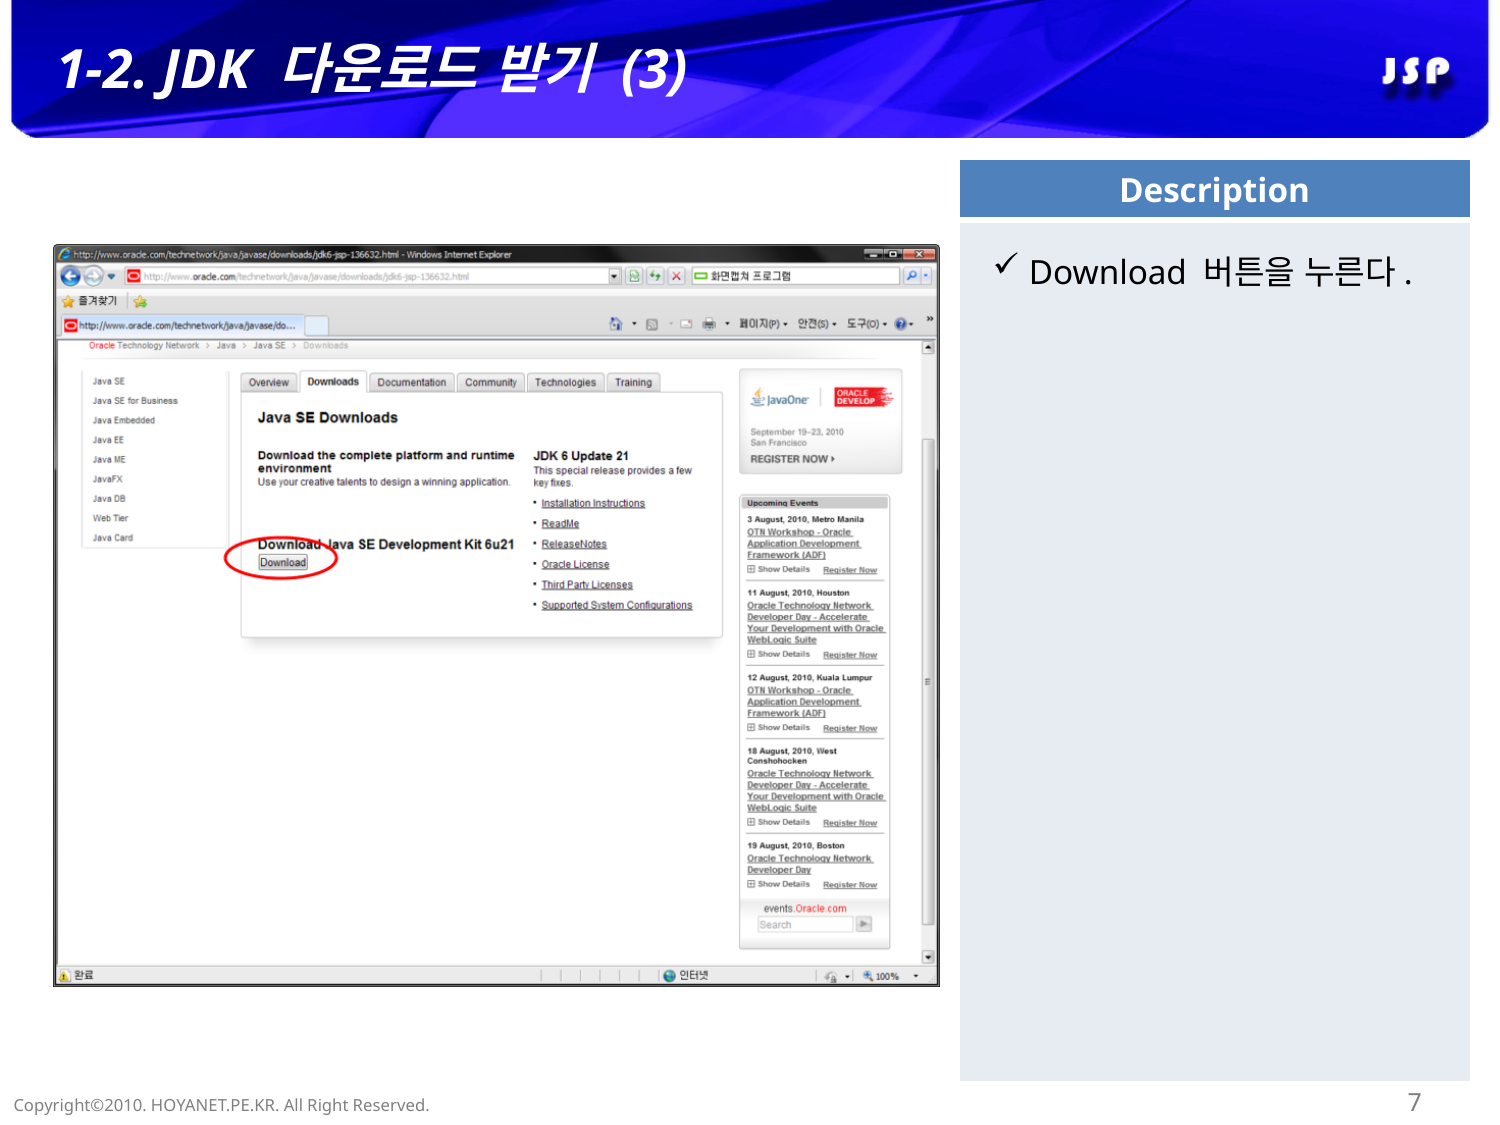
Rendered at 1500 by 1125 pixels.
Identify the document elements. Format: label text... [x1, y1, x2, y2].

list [52, 244, 940, 988]
picture [0, 0, 1500, 138]
title 1-2. JDK 다운로드 받기 (3) [41, 27, 1317, 123]
list Download 버튼을 누른다. [977, 243, 1451, 1071]
